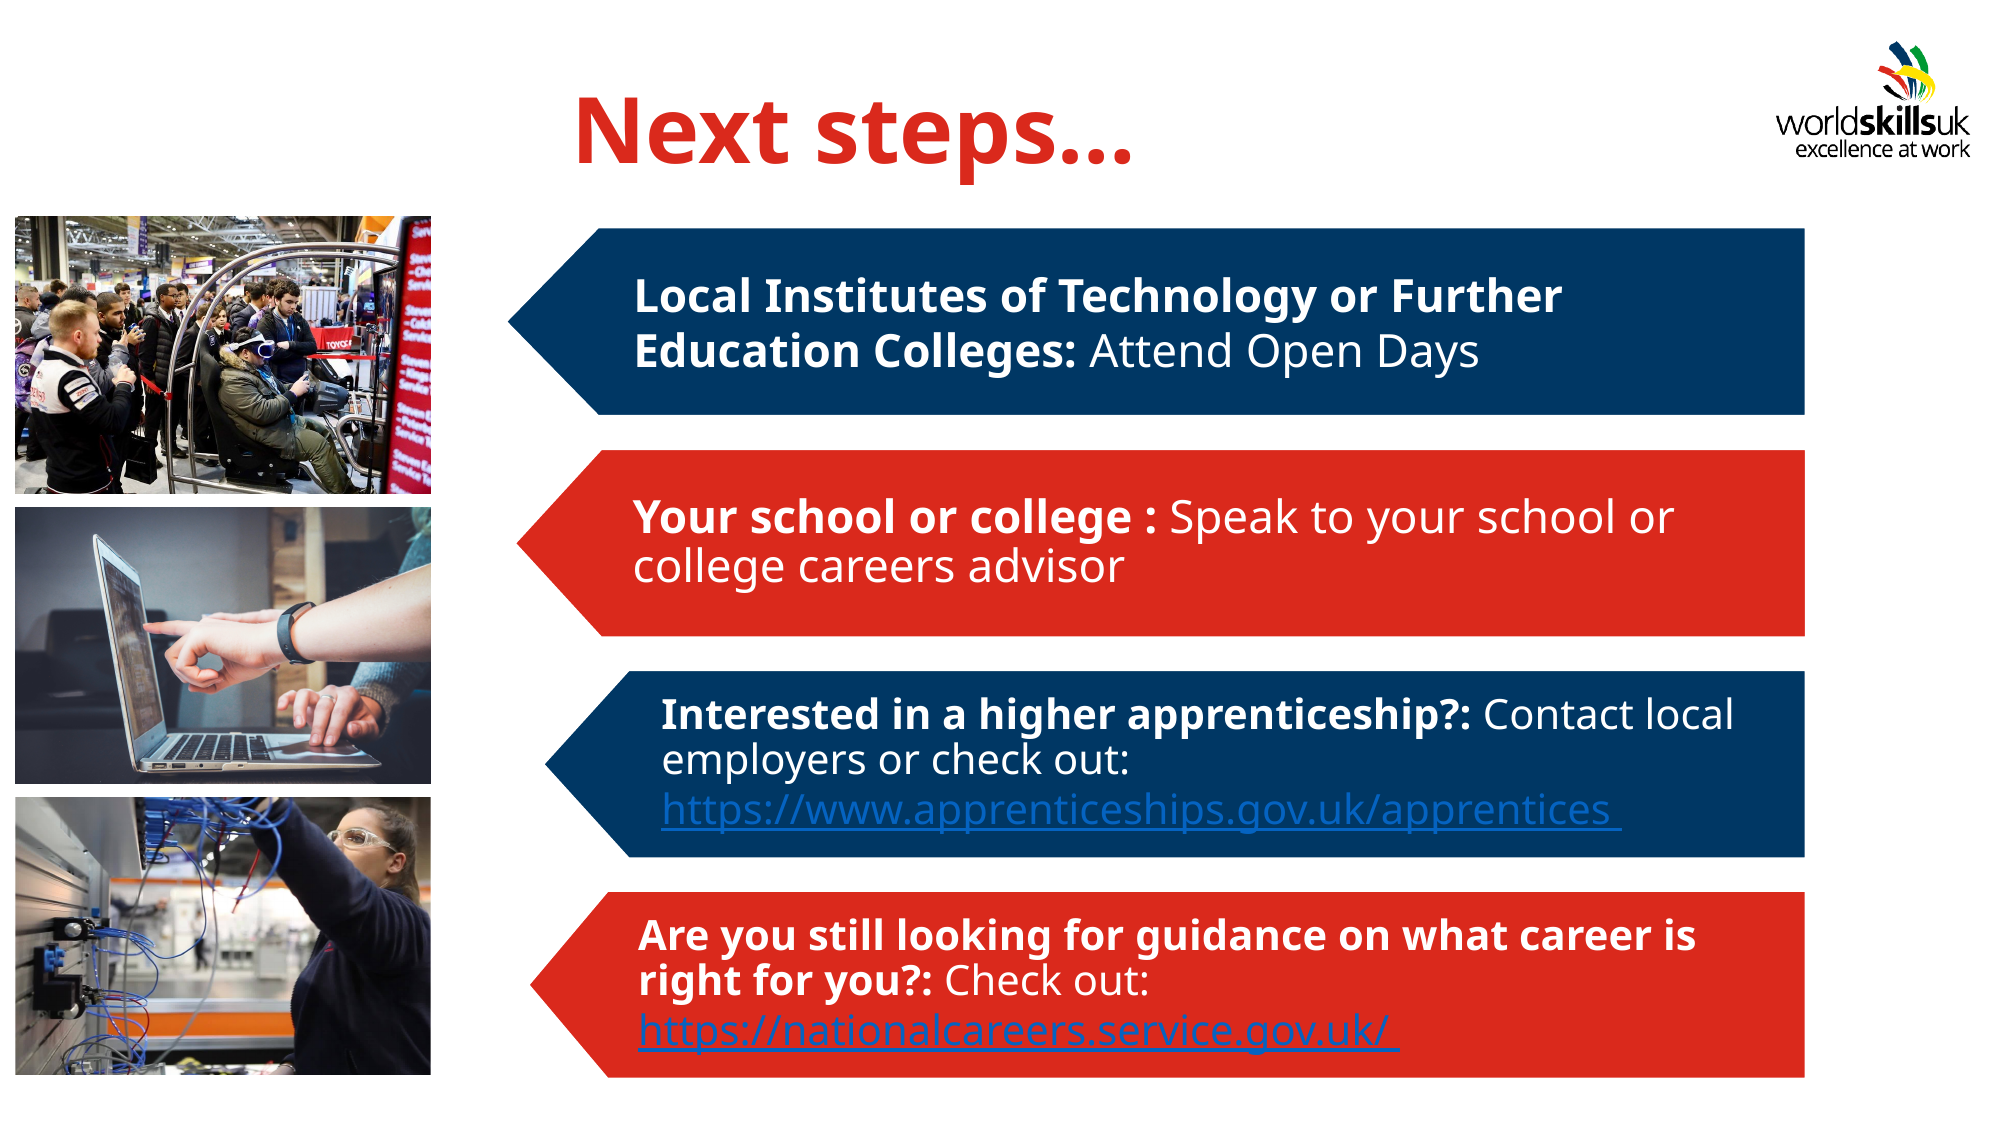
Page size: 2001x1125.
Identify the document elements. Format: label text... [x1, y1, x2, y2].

text_box Next steps… [571, 39, 1640, 184]
picture [1744, 11, 2000, 188]
text_box Are you still looking for guidance on what career is right for you?: Check out: https://nationalcareers.service.gov.uk/ [527, 889, 1807, 1080]
text_box Interested in a higher apprenticeship?: Contact local employers or check out: https://www.apprenticeships.gov.uk/apprentices [541, 669, 1807, 860]
picture [15, 216, 431, 494]
text_box Your school or college : Speak to your school or college careers advisor [513, 448, 1807, 639]
picture [15, 797, 431, 1075]
picture [15, 507, 431, 785]
text_box Local Institutes of Technology or Further Education Colleges: Attend Open Days [504, 226, 1807, 417]
